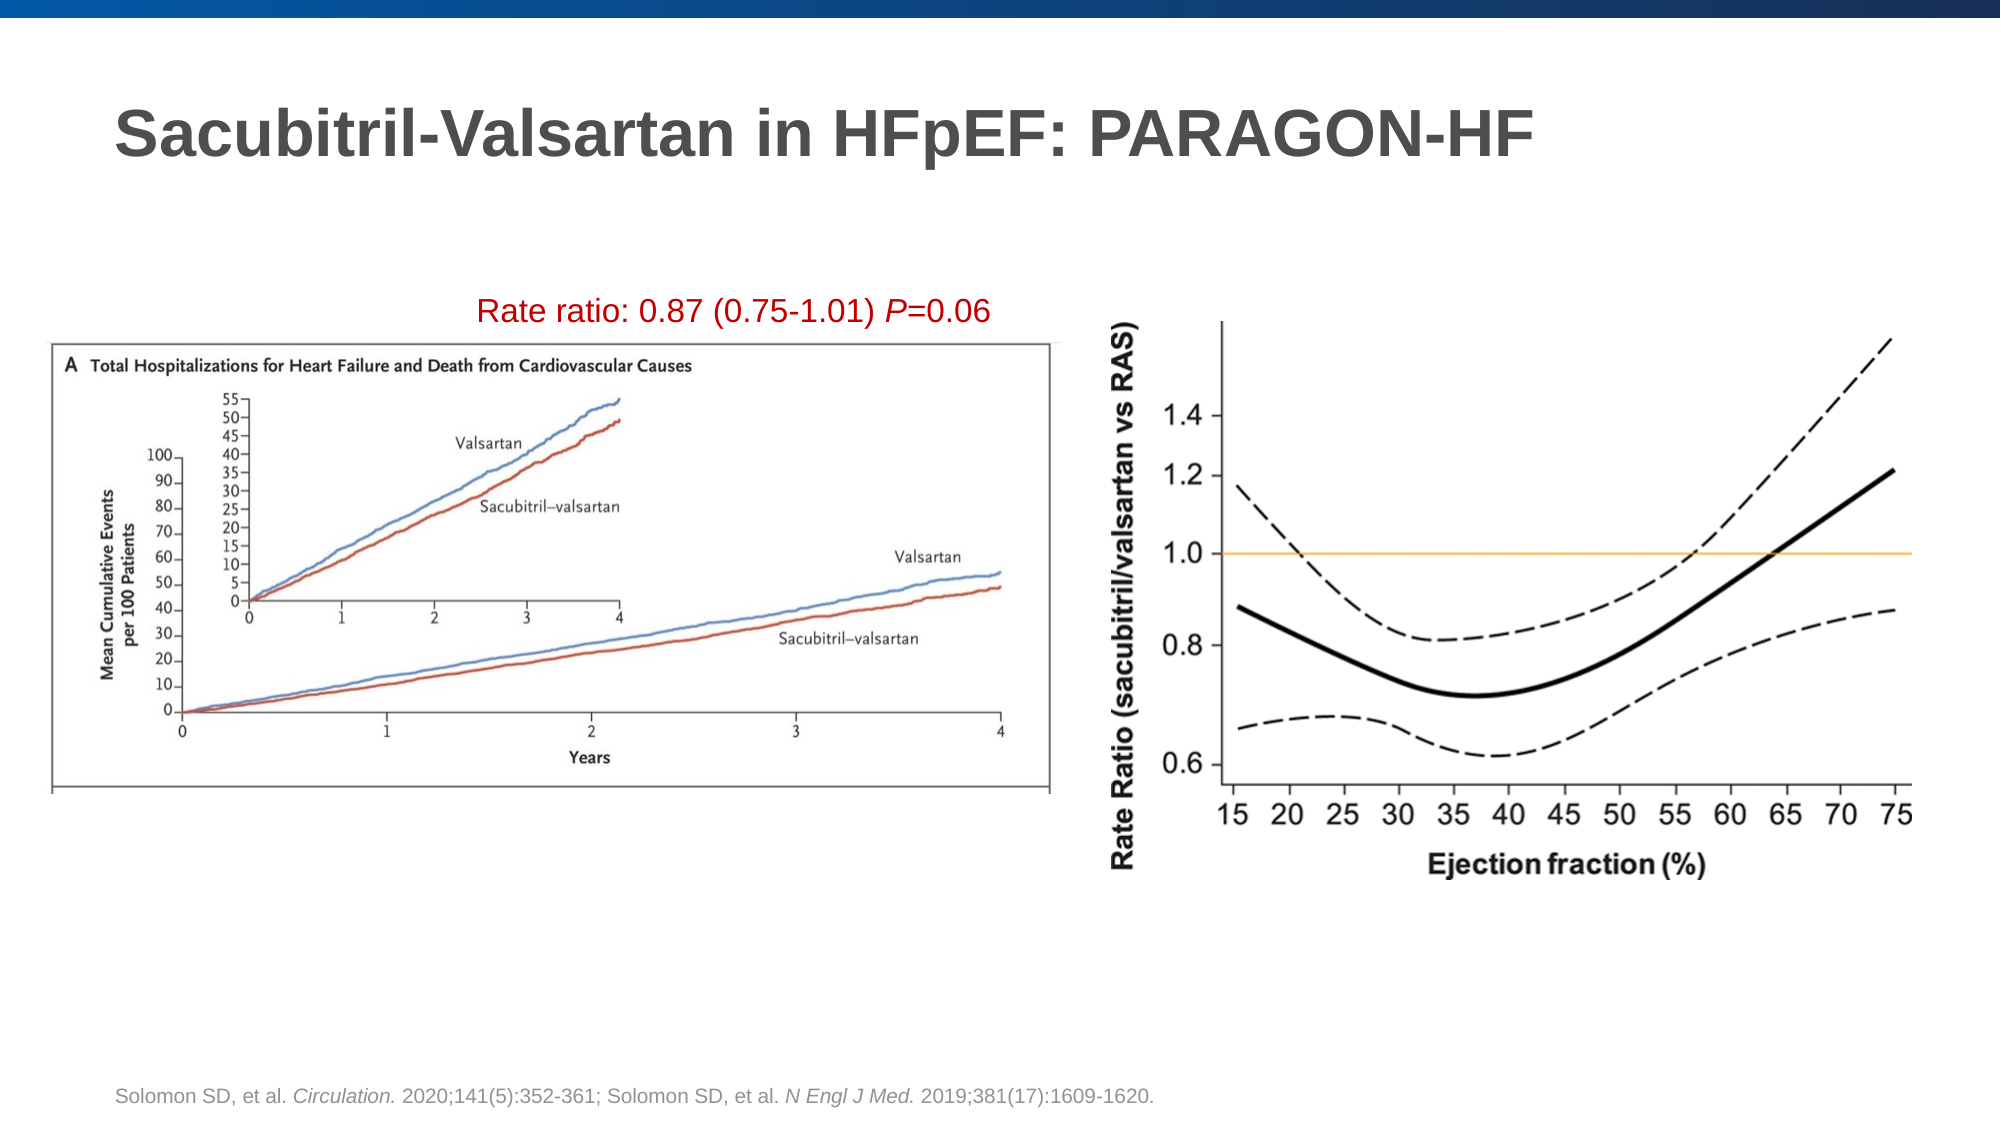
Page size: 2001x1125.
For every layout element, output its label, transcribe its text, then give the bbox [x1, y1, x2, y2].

footer Solomon SD, et al. Circulation. 2020;141(5):352-361; Solomon SD, et al. N Engl J Med. 2019;381(17):1609-1620. [99, 1042, 1863, 1116]
text_box Rate ratio: 0.87 (0.75-1.01) P=0.06. [461, 282, 1275, 337]
picture [46, 342, 1062, 794]
title Sacubitril-Valsartan in HFpEF: PARAGON-HF [99, 32, 1863, 228]
picture [1111, 321, 1912, 880]
